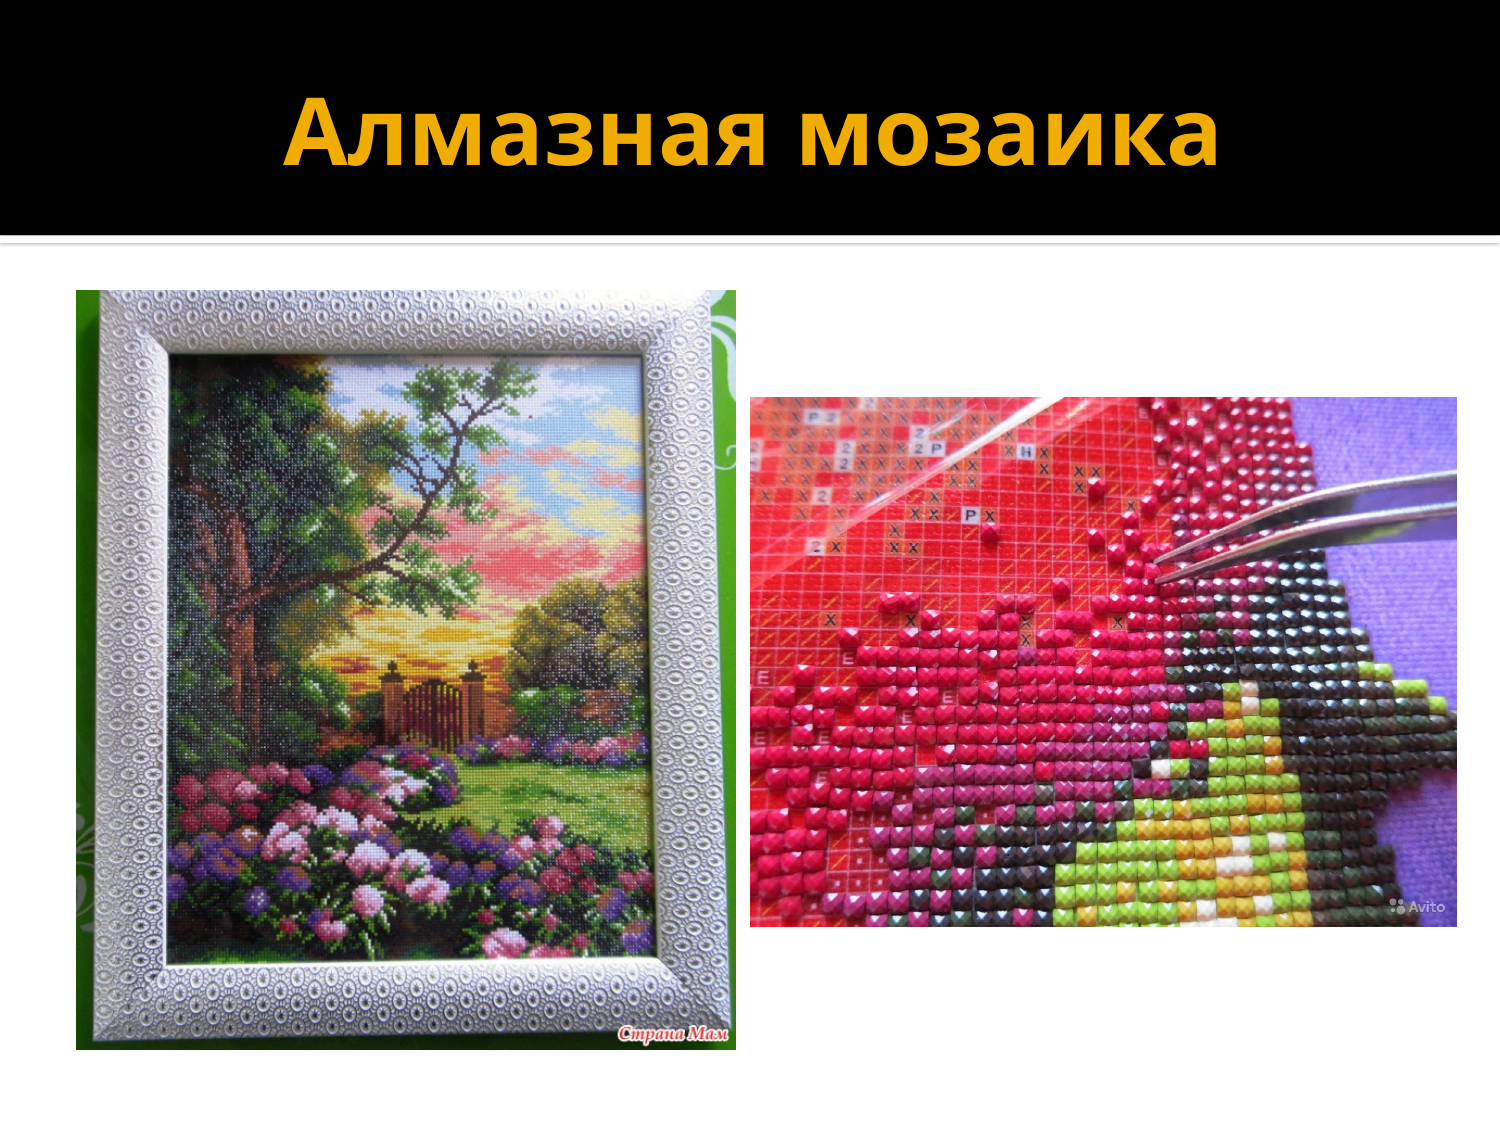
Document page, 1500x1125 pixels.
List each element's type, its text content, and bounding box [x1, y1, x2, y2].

title Алмазная мозаика [75, 24, 1425, 231]
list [749, 397, 1457, 928]
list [76, 290, 736, 1050]
